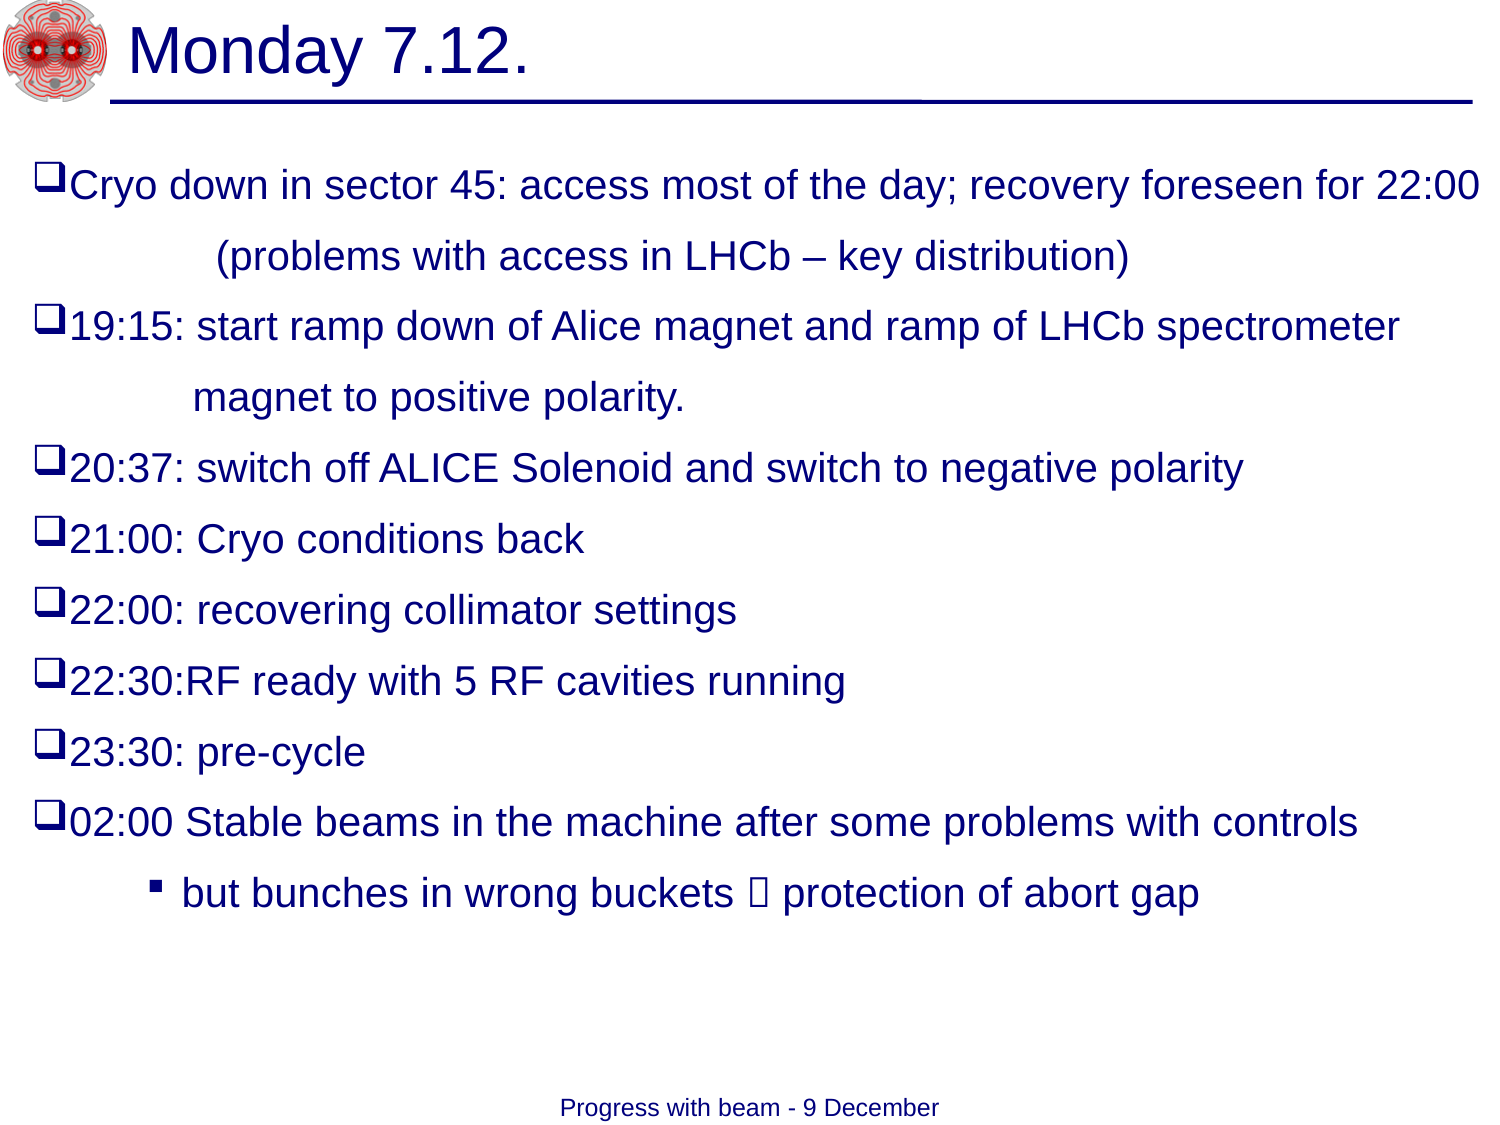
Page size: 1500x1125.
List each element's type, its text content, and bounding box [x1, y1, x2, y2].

picture [0, 0, 108, 103]
text_box Cryo down in sector 45: access most of the day; recovery foreseen for 22:00 (problems with access in LHCb – key distribution) 19:15: start ramp down of Alice magnet and ramp of LHCb spectrometer magnet to positive polarity. 20:37: switch off ALICE Solenoid and switch to negative polarity 21:00: Cryo conditions back 22:00: recovering collimator settings 22:30:RF ready with 5 RF cavities running 23:30: pre-cycle 02:00 Stable beams in the machine after some problems with controls but bunches in wrong buckets  protection of abort gap [16, 149, 1497, 924]
title Monday 7.12. [111, 3, 1463, 91]
footer Progress with beam - 9 December [512, 1087, 988, 1125]
